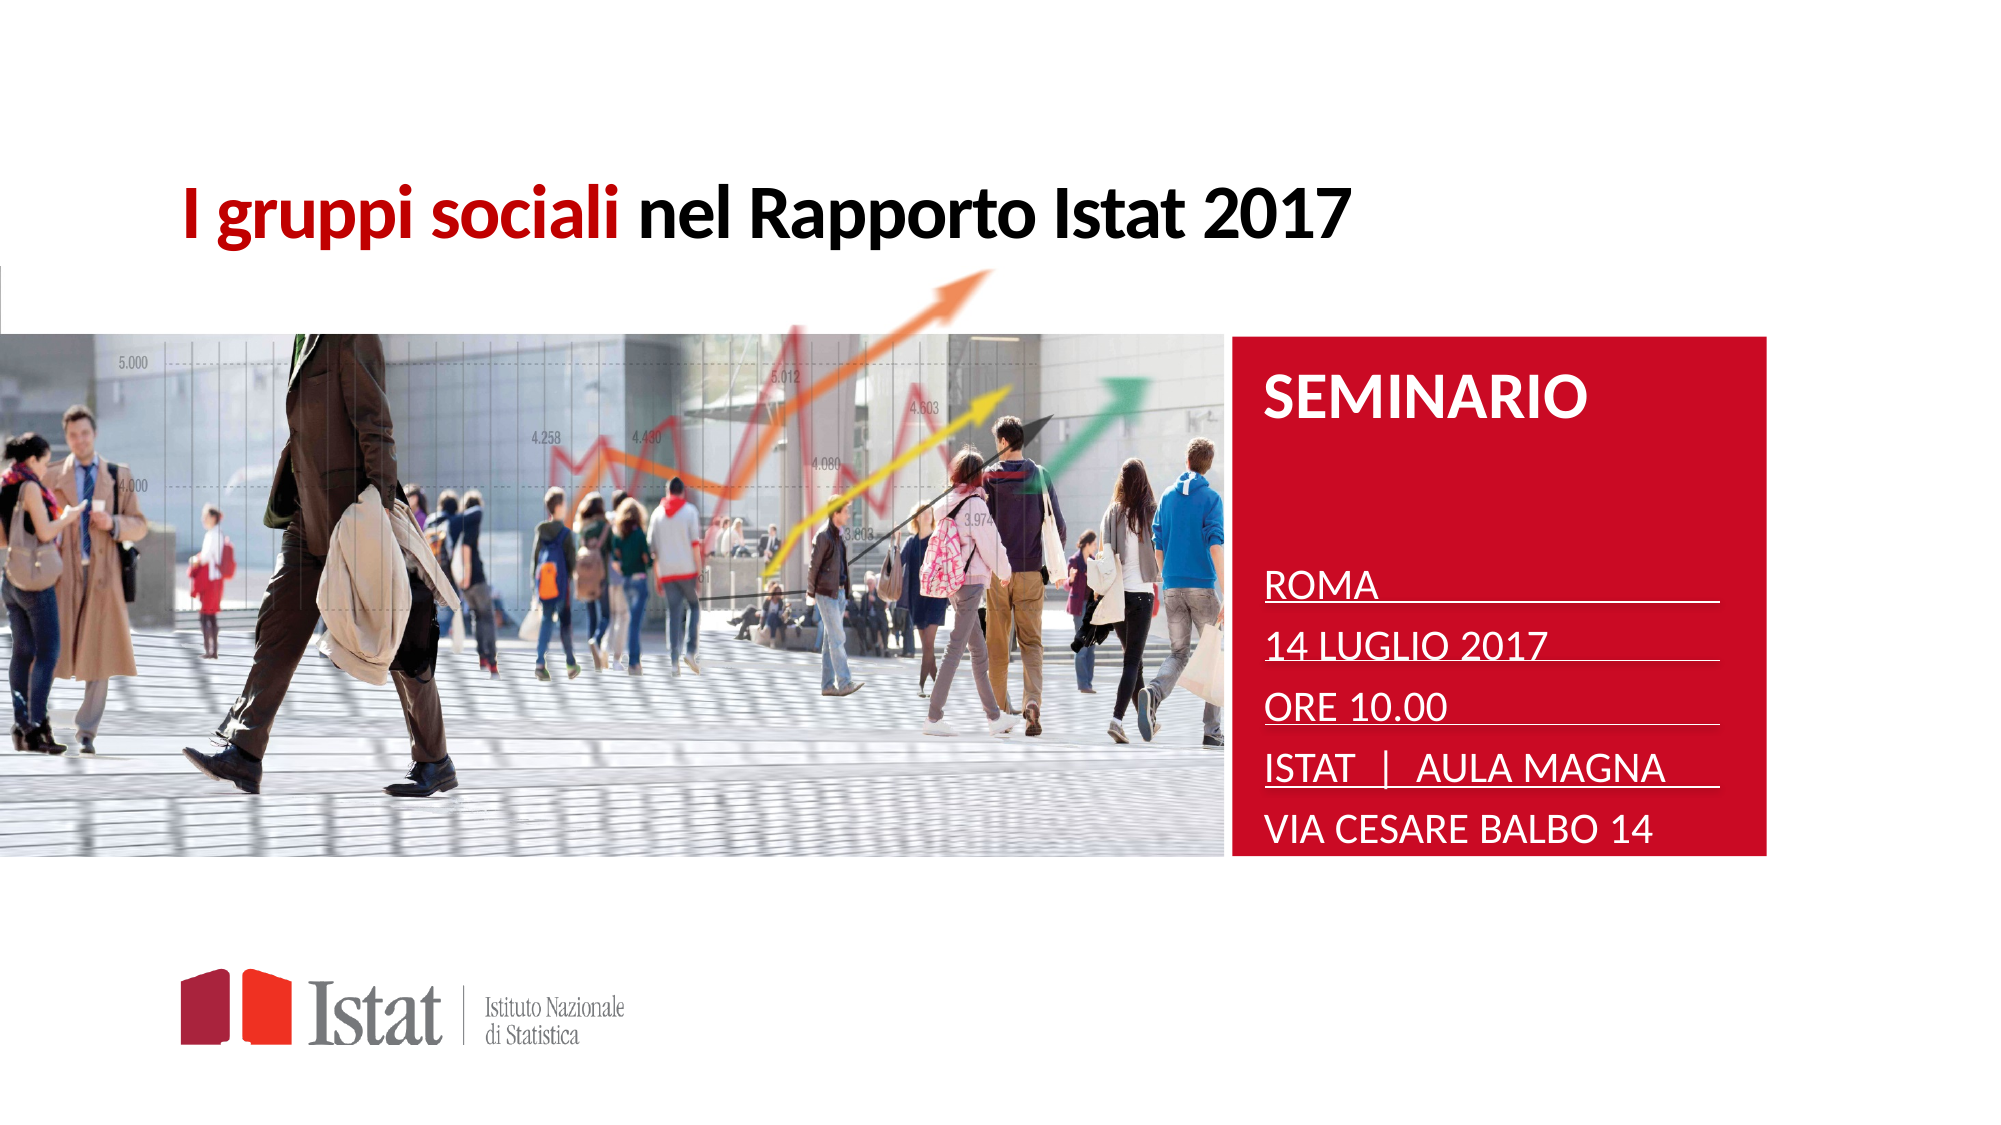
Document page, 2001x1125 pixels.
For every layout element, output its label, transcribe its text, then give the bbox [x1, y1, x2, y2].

picture [0, 266, 1225, 857]
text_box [1264, 724, 1721, 788]
text_box SEMINARIO RomA 14 luglio 2017 ORE 10.00 ISTAT | AULA MAGNA Via Cesare Balbo 14 [1232, 336, 1767, 857]
picture [180, 968, 624, 1045]
text_box I gruppi sociali nel Rapporto Istat 2017 [180, 192, 1518, 315]
